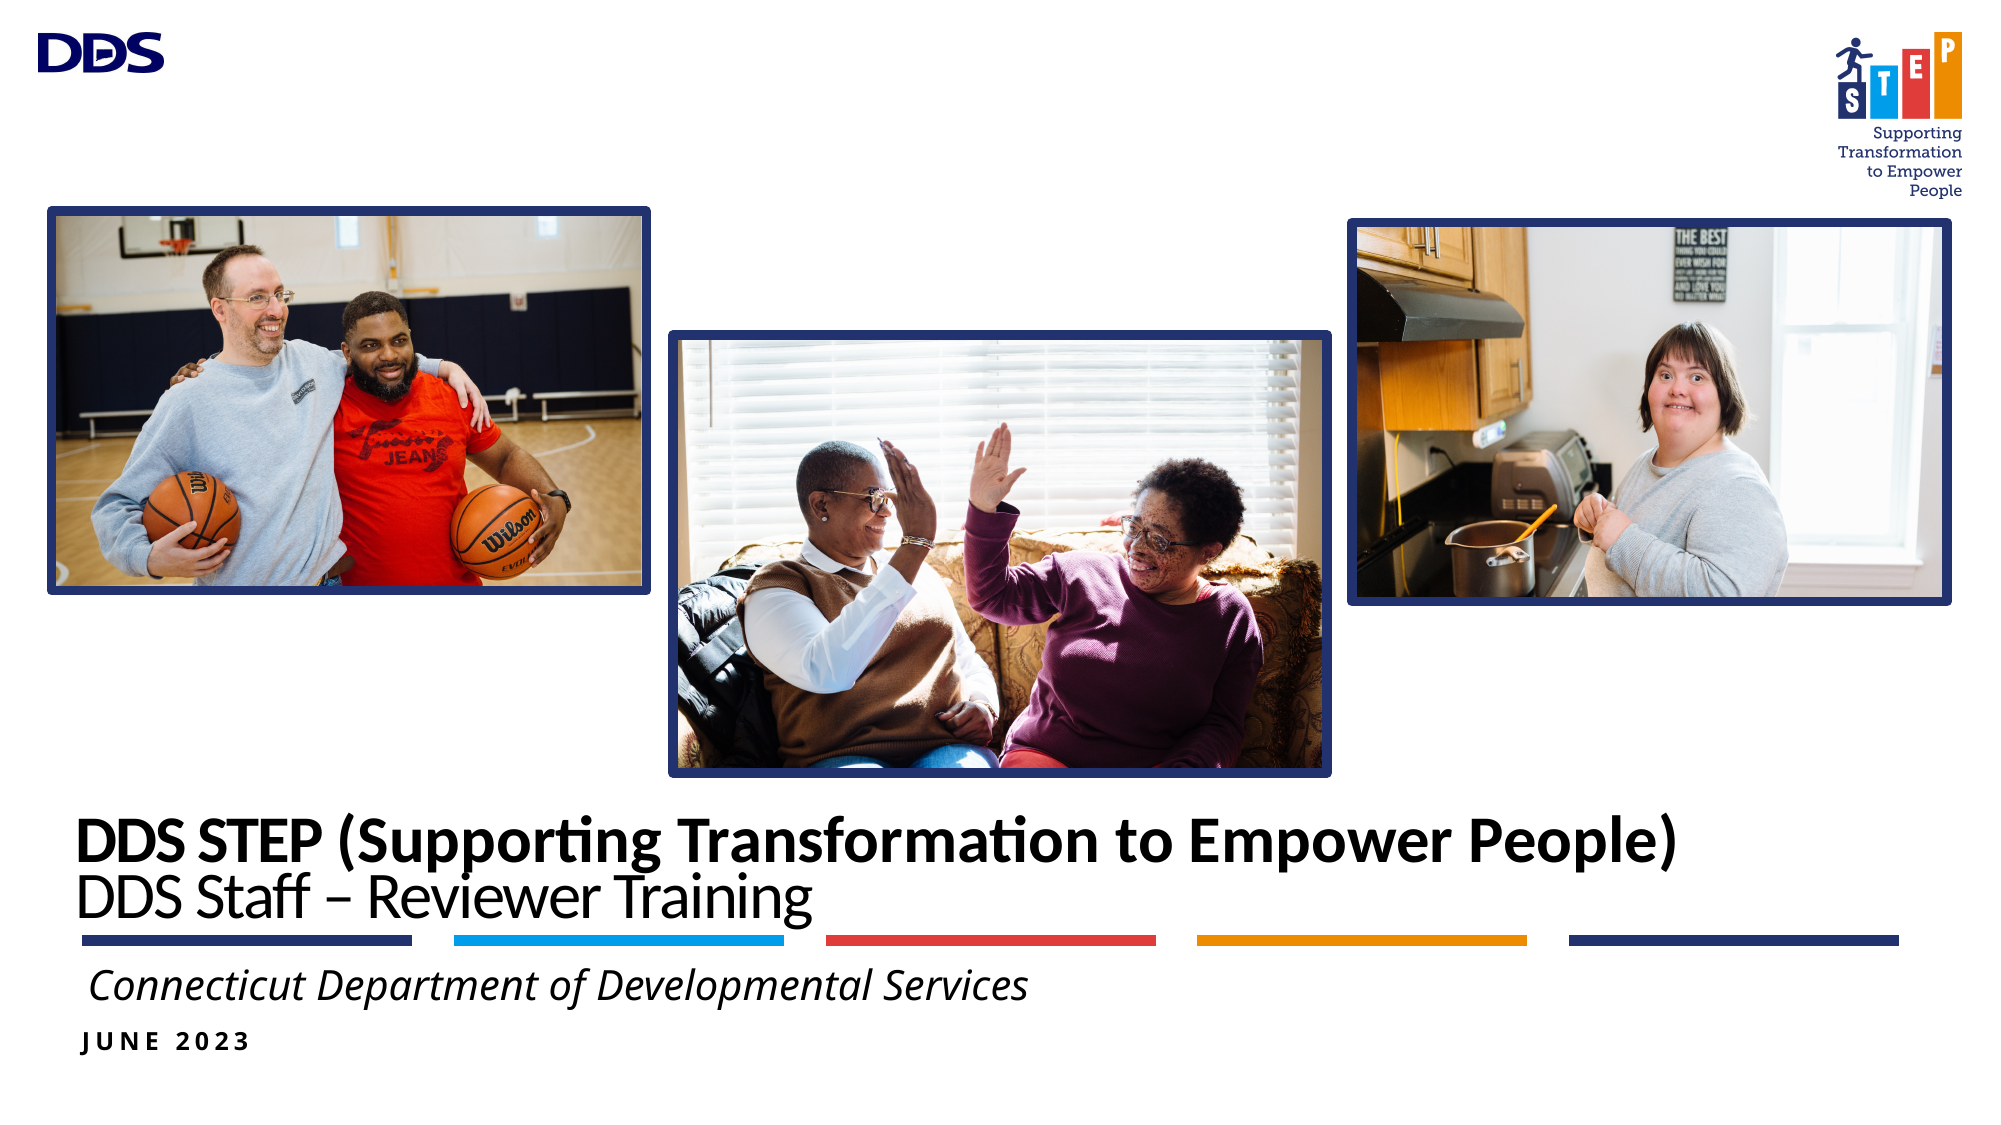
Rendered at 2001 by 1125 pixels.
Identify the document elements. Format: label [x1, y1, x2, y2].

text_box [72, 810, 1959, 1083]
picture [1836, 32, 1962, 199]
picture [38, 32, 164, 73]
picture [56, 215, 642, 586]
picture [1356, 227, 1943, 598]
picture [677, 339, 1323, 769]
